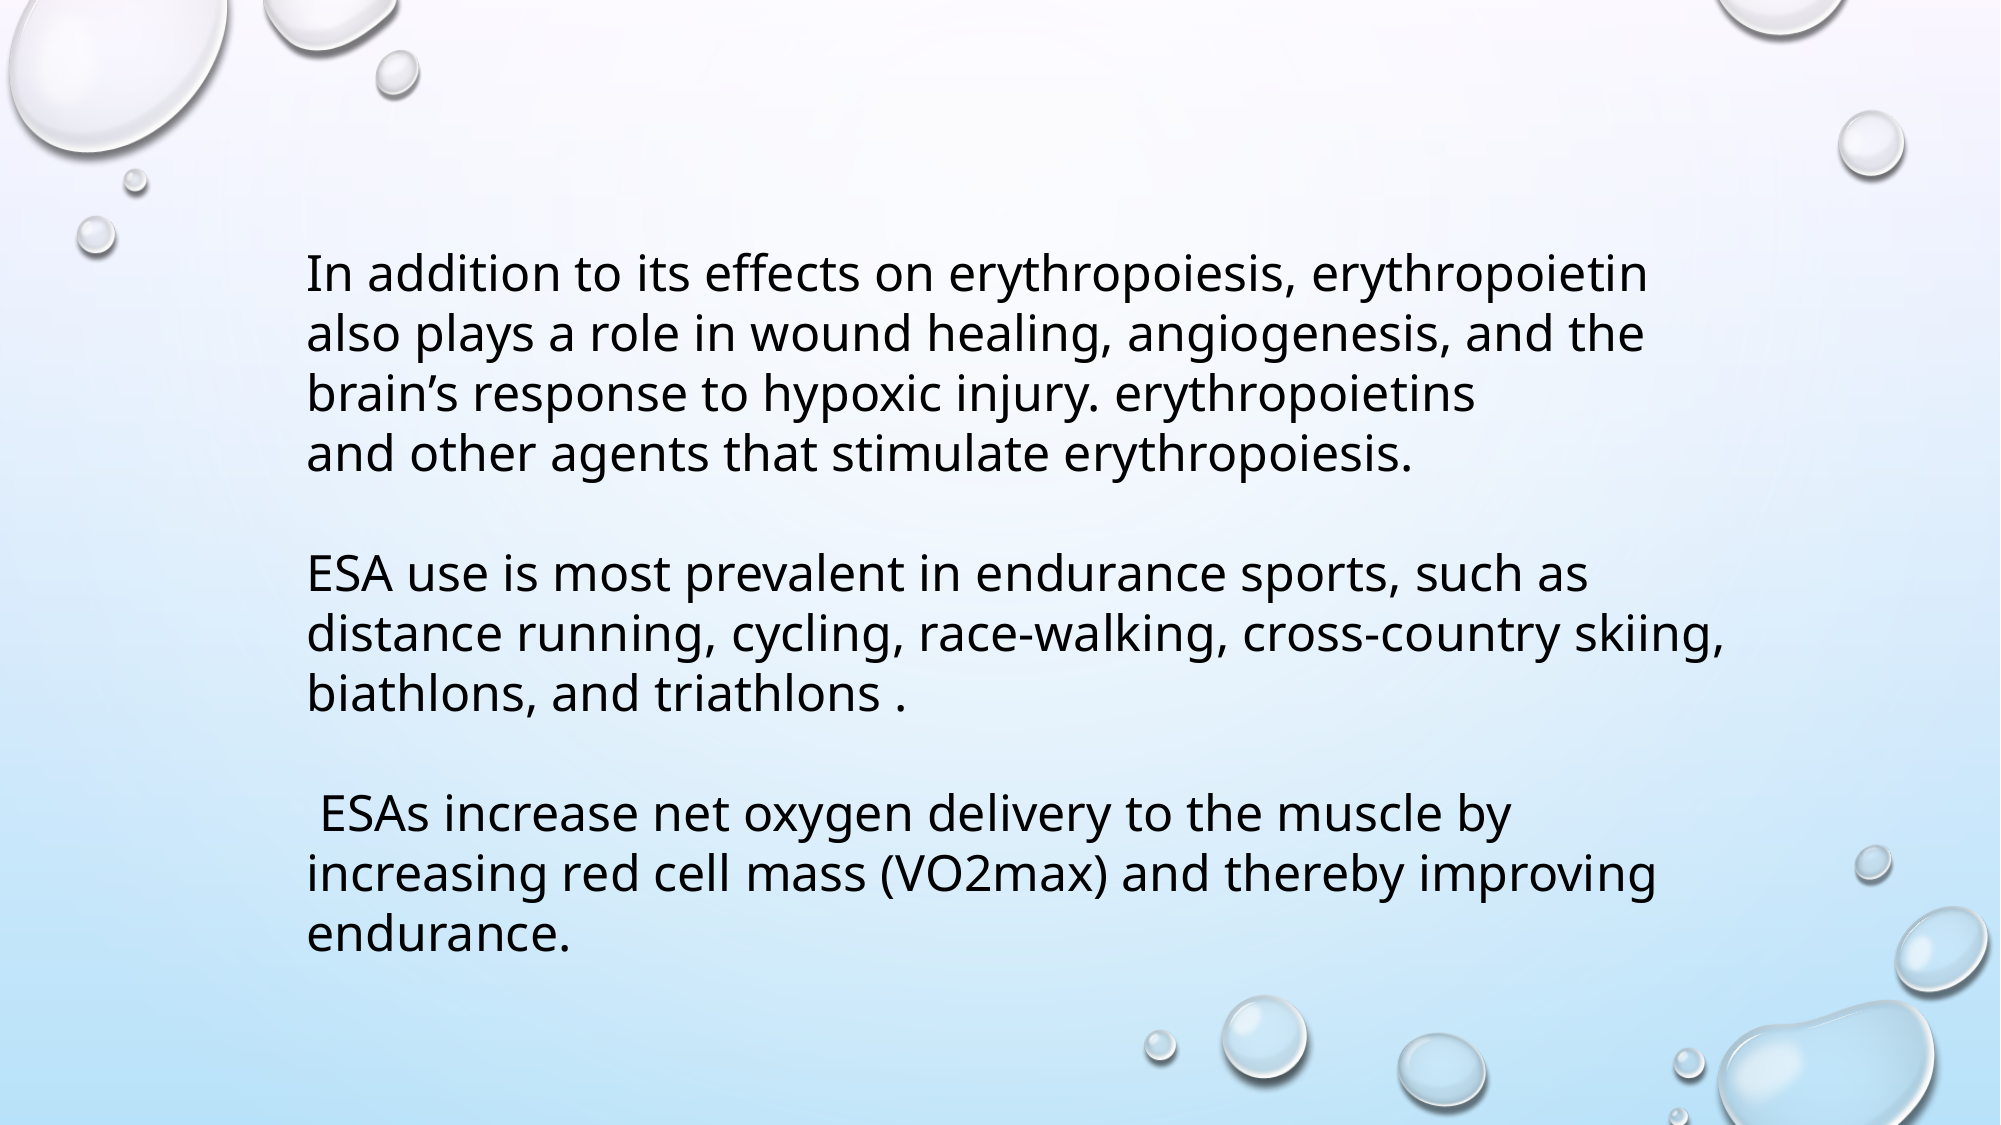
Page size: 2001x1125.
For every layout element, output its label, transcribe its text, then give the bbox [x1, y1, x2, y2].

text_box In addition to its effects on erythropoiesis, erythropoietin also plays a role in wound healing, angiogenesis, and the brain’s response to hypoxic injury. erythropoietins and other agents that stimulate erythropoiesis. ESA use is most prevalent in endurance sports, such as distance running, cycling, race-walking, cross-country skiing, biathlons, and triathlons . ESAs increase net oxygen delivery to the muscle by increasing red cell mass (VO2max) and thereby improving endurance. [291, 174, 1755, 970]
picture [0, 0, 2000, 1125]
